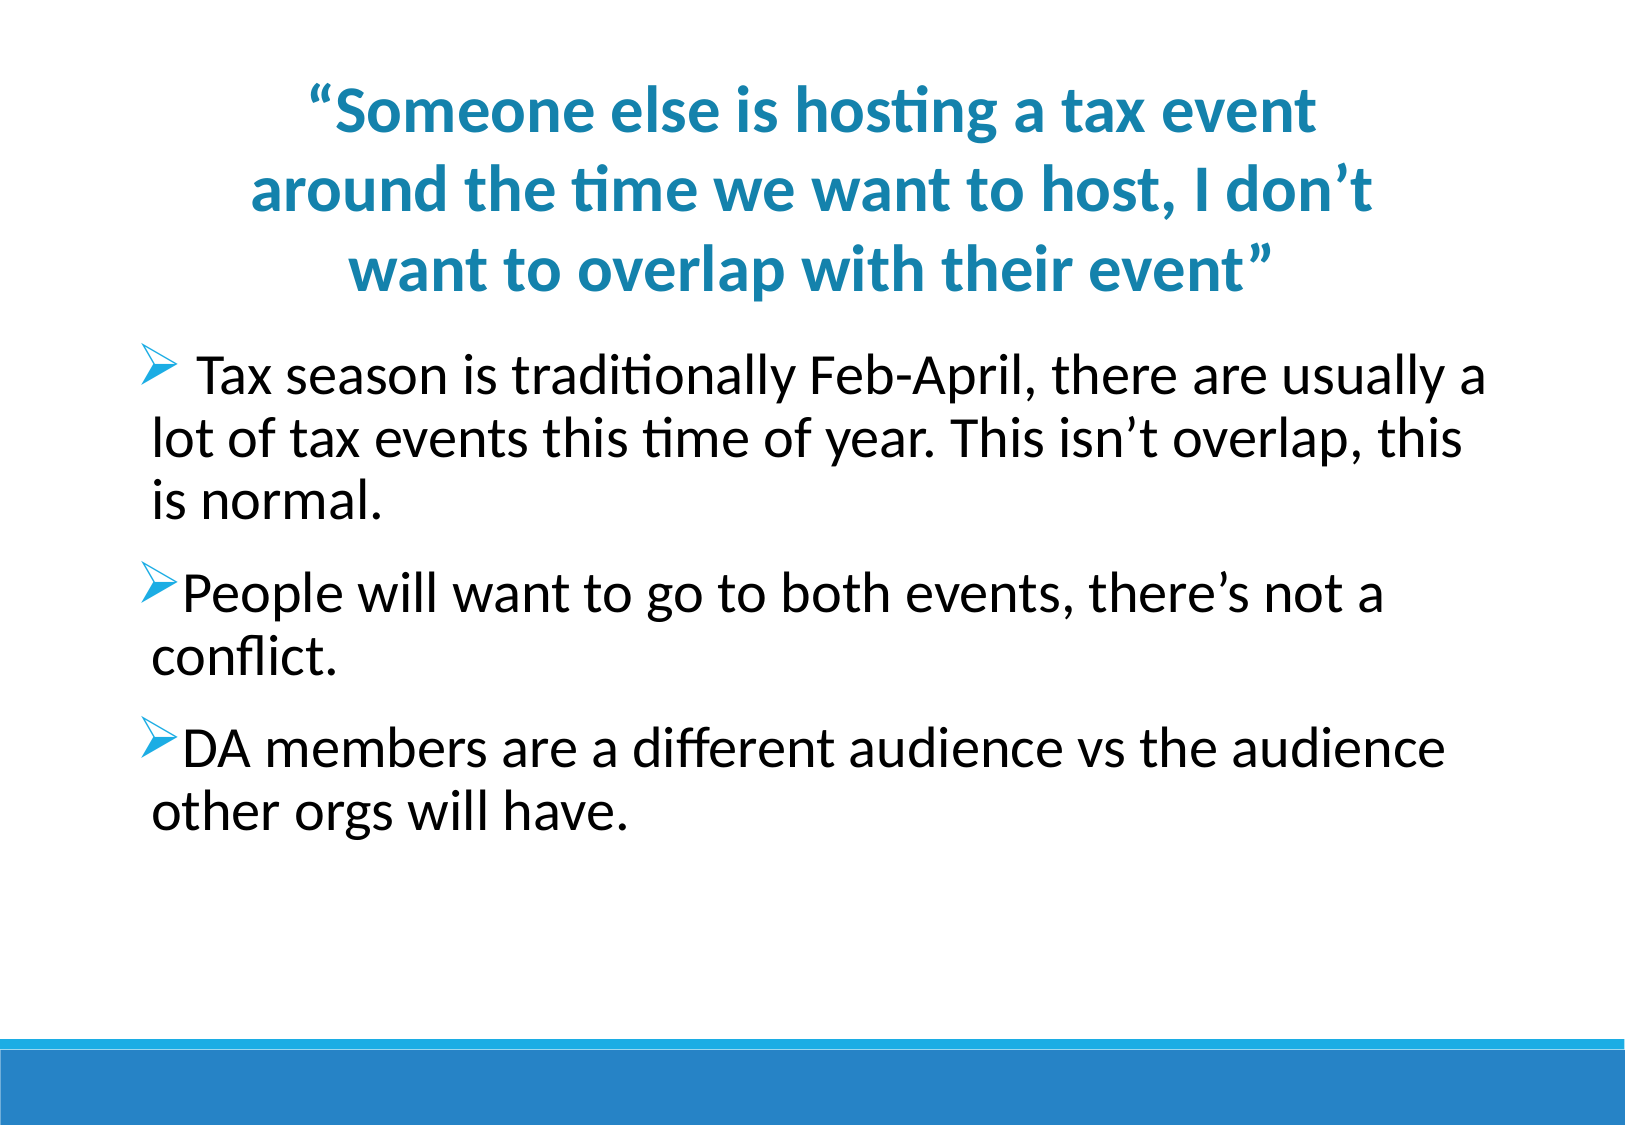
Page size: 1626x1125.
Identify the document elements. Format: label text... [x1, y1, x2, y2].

list Tax season is traditionally Feb-April, there are usually a lot of tax events this time of year. This isn’t overlap, this is normal. People will want to go to both events, there’s not a conflict. DA members are a different audience vs the audience other orgs will have. [136, 336, 1489, 1001]
text_box “Someone else is hosting a tax event around the time we want to host, I don’t want to overlap with their event” [227, 57, 1398, 313]
